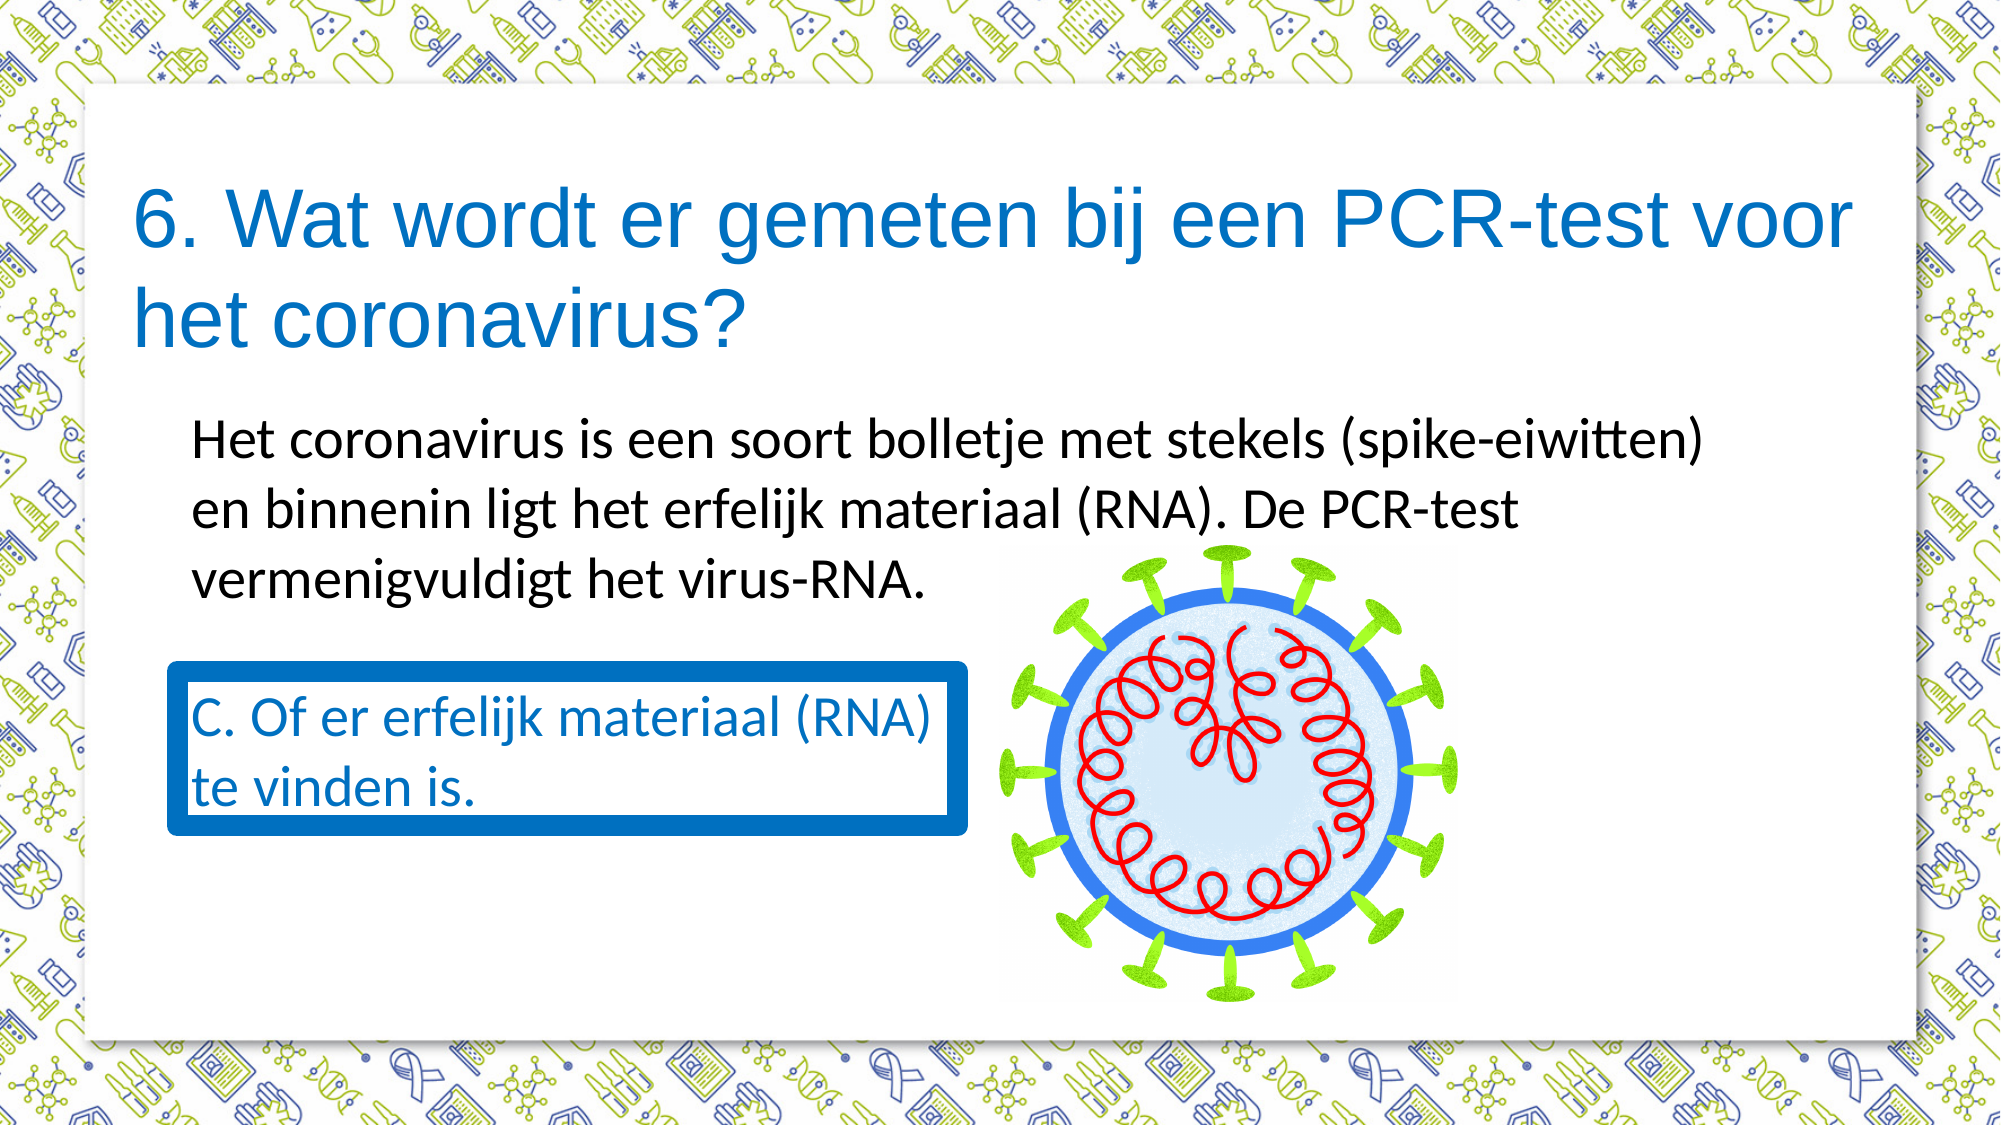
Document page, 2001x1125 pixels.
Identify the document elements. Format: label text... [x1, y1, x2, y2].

text_box Het coronavirus is een soort bolletje met stekels (spike-eiwitten) en binnenin ligt het erfelijk materiaal (RNA). De PCR-test vermenigvuldigt het virus-RNA. [177, 392, 1782, 618]
text_box C. Of er erfelijk materiaal (RNA) te vinden is. [177, 671, 958, 826]
text_box 6. Wat wordt er gemeten bij een PCR-test voor het coronavirus? [117, 156, 1985, 374]
picture [0, 0, 2001, 1125]
